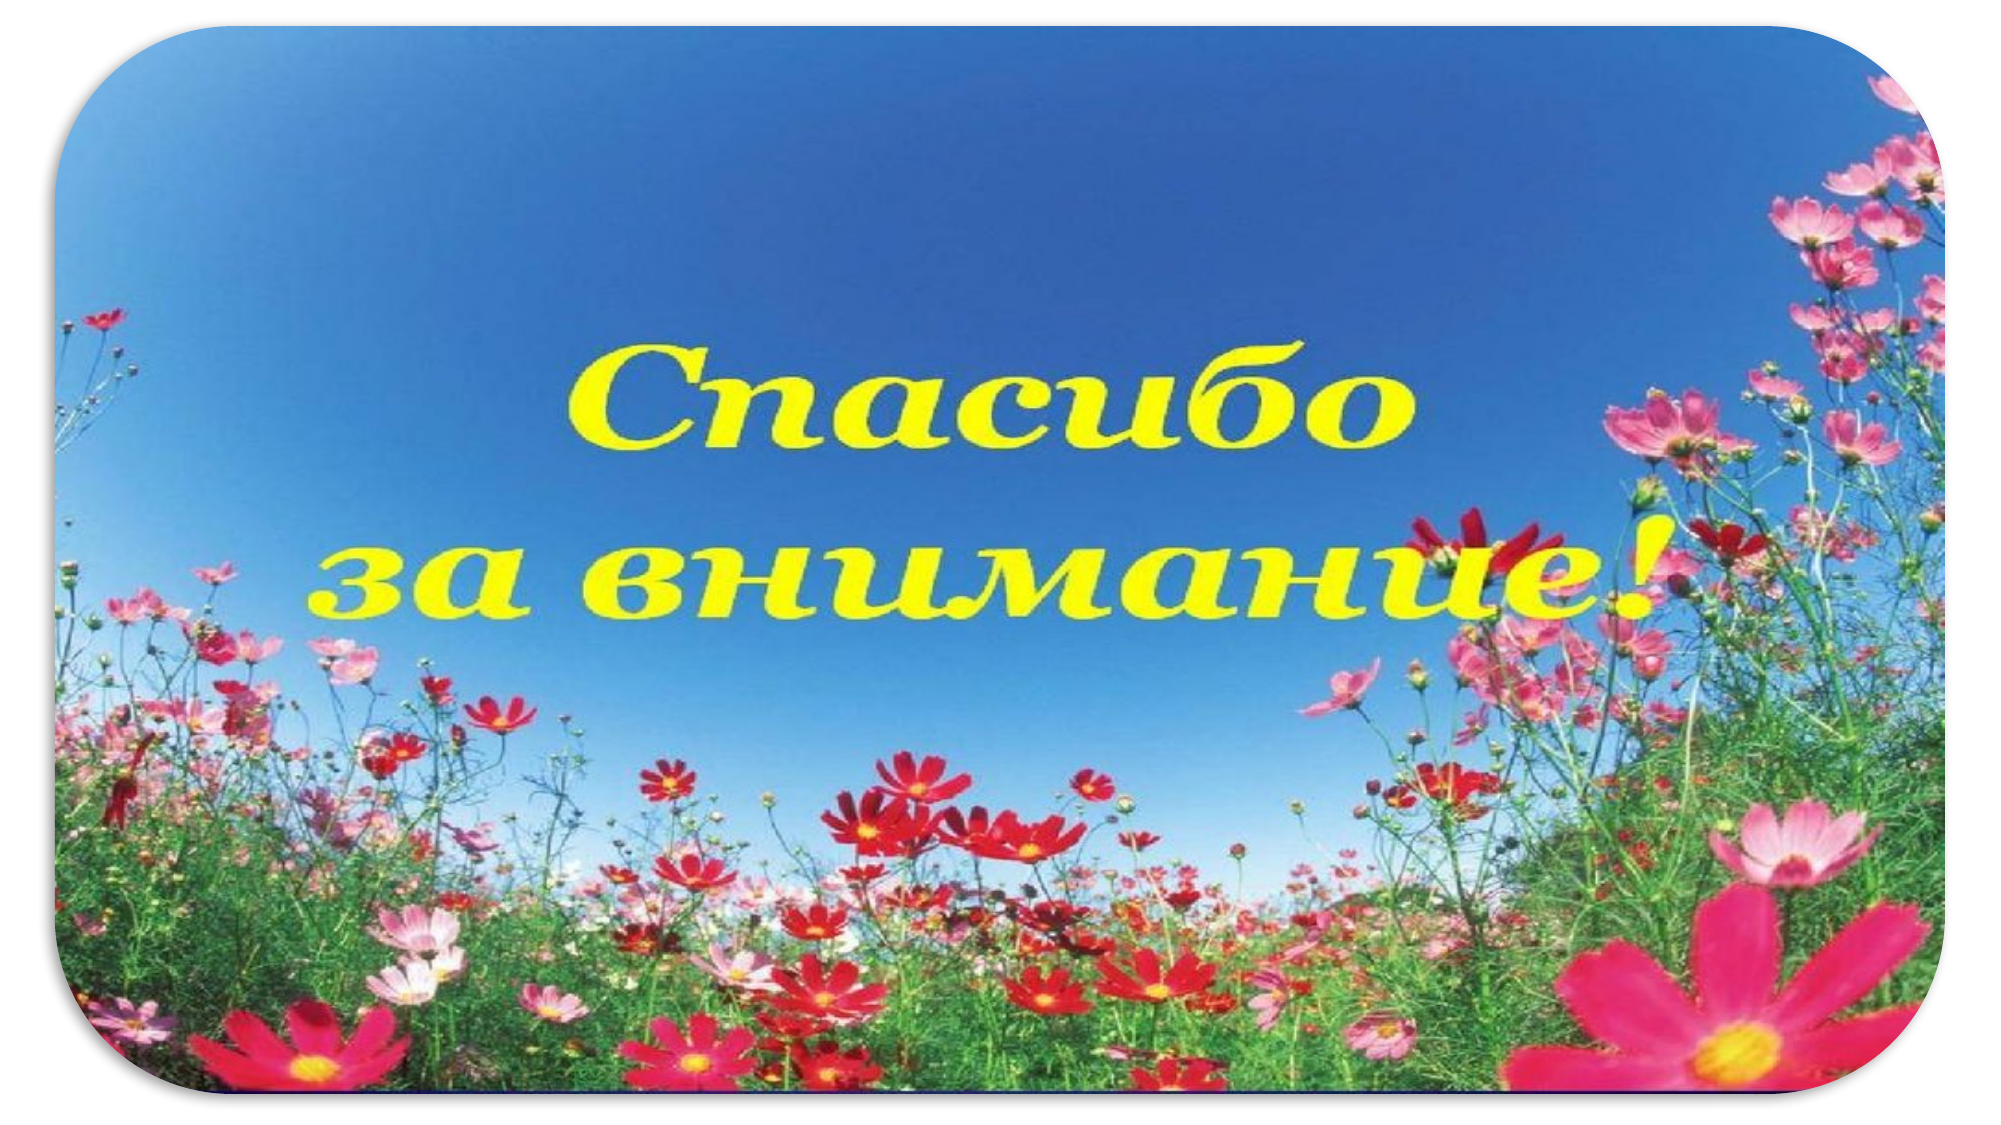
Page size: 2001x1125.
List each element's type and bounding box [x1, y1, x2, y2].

picture [54, 26, 1945, 1094]
